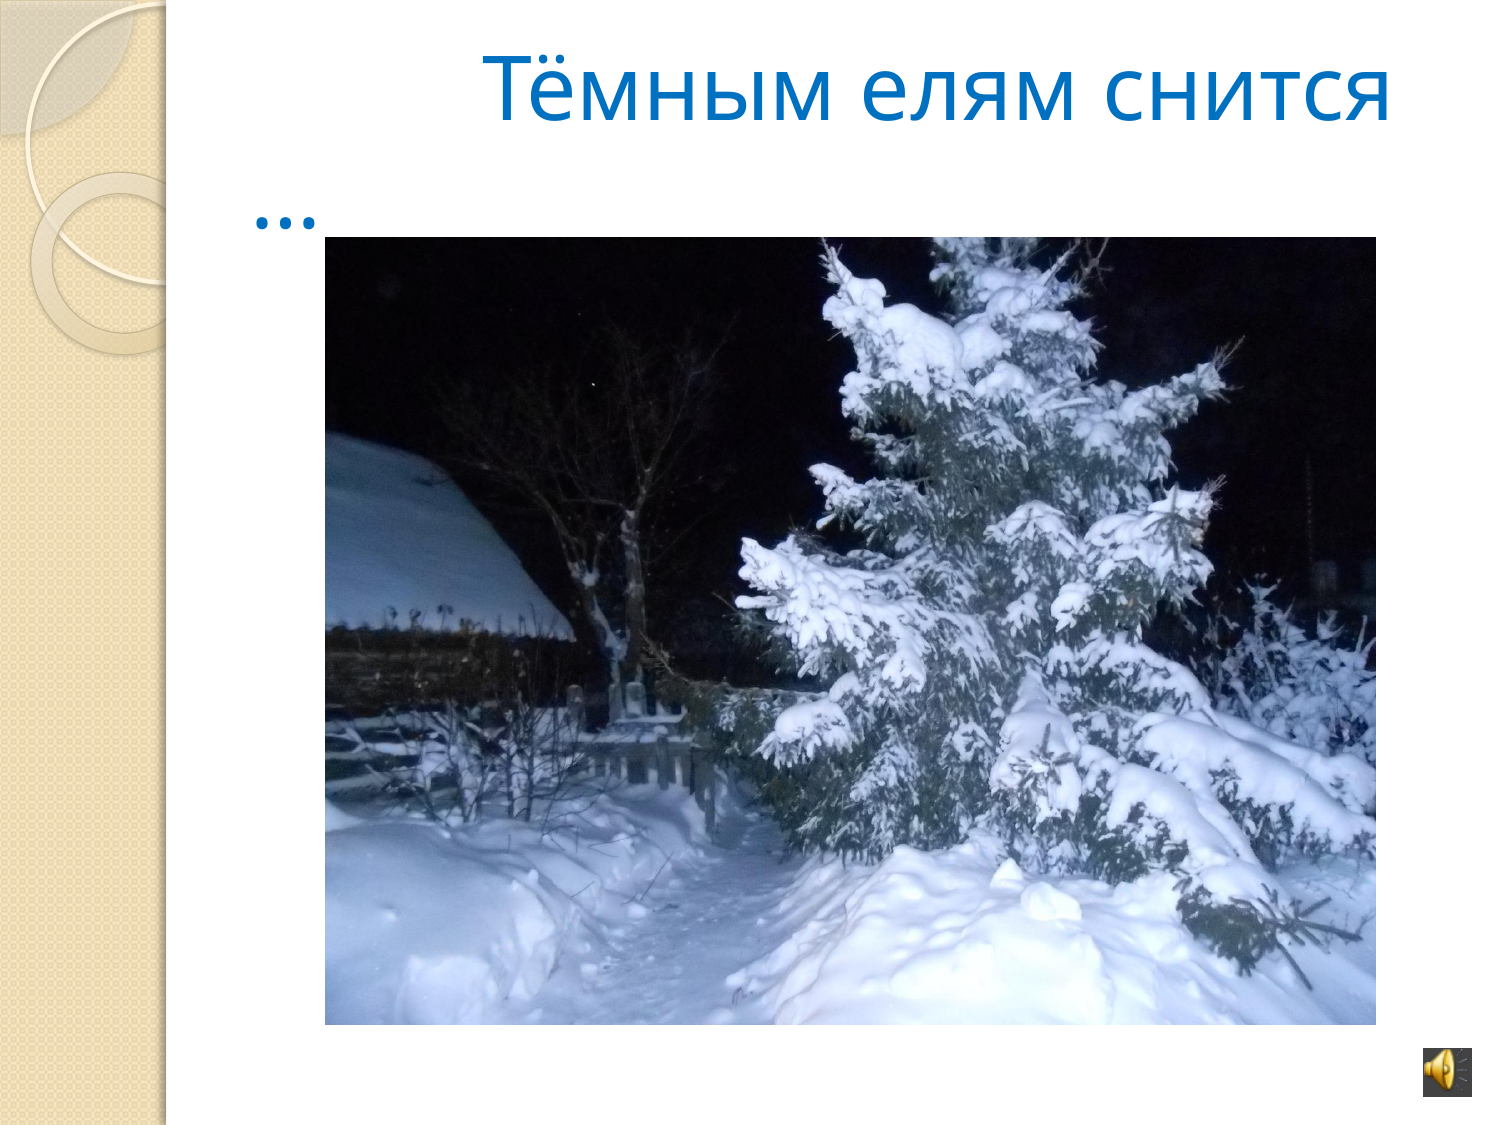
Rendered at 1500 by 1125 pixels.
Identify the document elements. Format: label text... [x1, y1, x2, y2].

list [325, 237, 1376, 1026]
title Тёмным елям снится … [235, 45, 1466, 233]
picture [1422, 1047, 1473, 1098]
